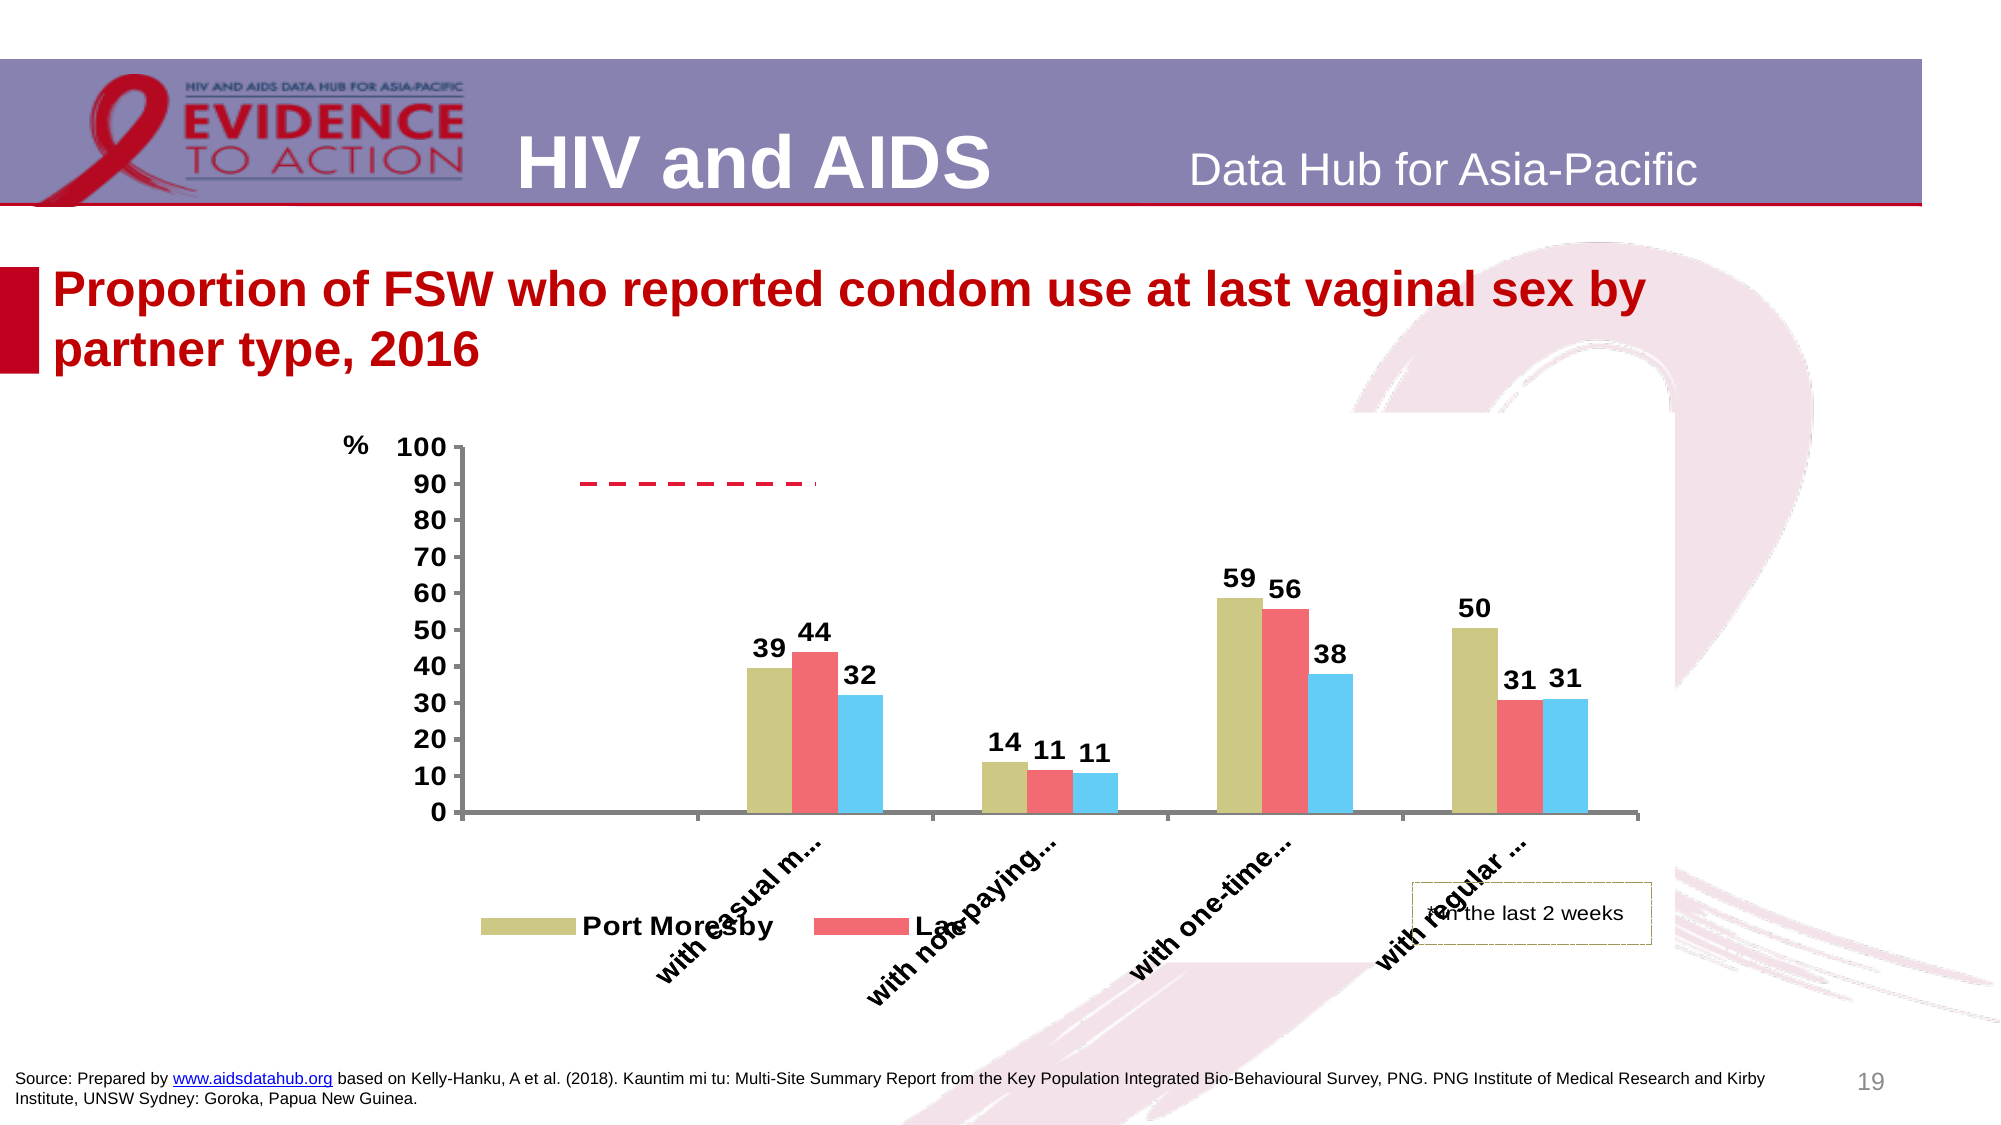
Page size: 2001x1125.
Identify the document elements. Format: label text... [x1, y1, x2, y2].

chart [324, 412, 1676, 1013]
slide_number 19 [1781, 1042, 1900, 1103]
text_box Source: Prepared by www.aidsdatahub.org based on Kelly-Hanku, A et al. (2018). Kauntim mi tu: Multi-Site Summary Report from the Key Population Integrated Bio-Behavioural Survey, PNG. PNG Institute of Medical Research and Kirby Institute, UNSW Sydney: Goroka, Papua New Guinea. [0, 1060, 1838, 1116]
title Proportion of FSW who reported condom use at last vaginal sex by partner type, 2016 [37, 257, 1838, 375]
picture [11, 74, 469, 207]
picture [706, 181, 2000, 1125]
